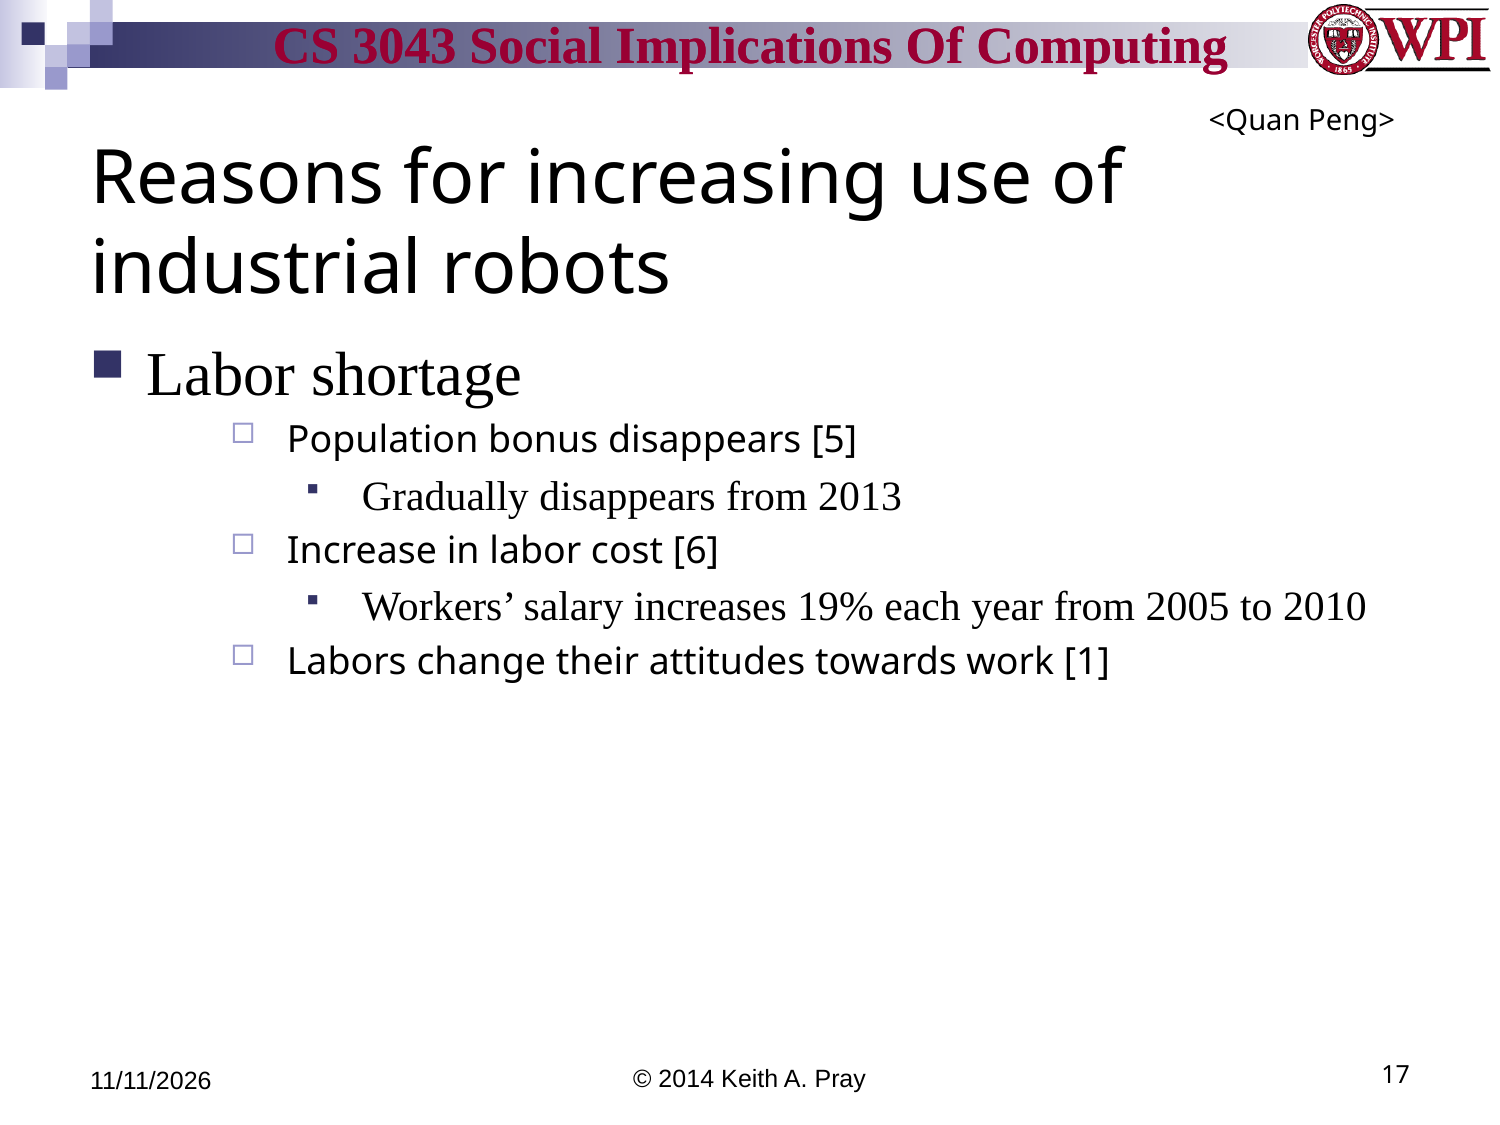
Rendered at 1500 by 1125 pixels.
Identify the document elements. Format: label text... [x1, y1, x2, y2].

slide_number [74, 1024, 426, 1103]
text_box <Quan Peng> [1123, 93, 1481, 144]
slide_number 17 [1074, 1024, 1426, 1101]
title Reasons for increasing use of industrial robots [74, 124, 1426, 313]
footer © 2014 Keith A. Pray [512, 1024, 988, 1101]
picture [1308, 3, 1500, 75]
list Labor shortage Population bonus disappears [5] Gradually disappears from 2013 Increase in labor cost [6] Workers’ salary increases 19% each year from 2005 to 2010 Labors change their attitudes towards work [1] [74, 324, 1426, 963]
